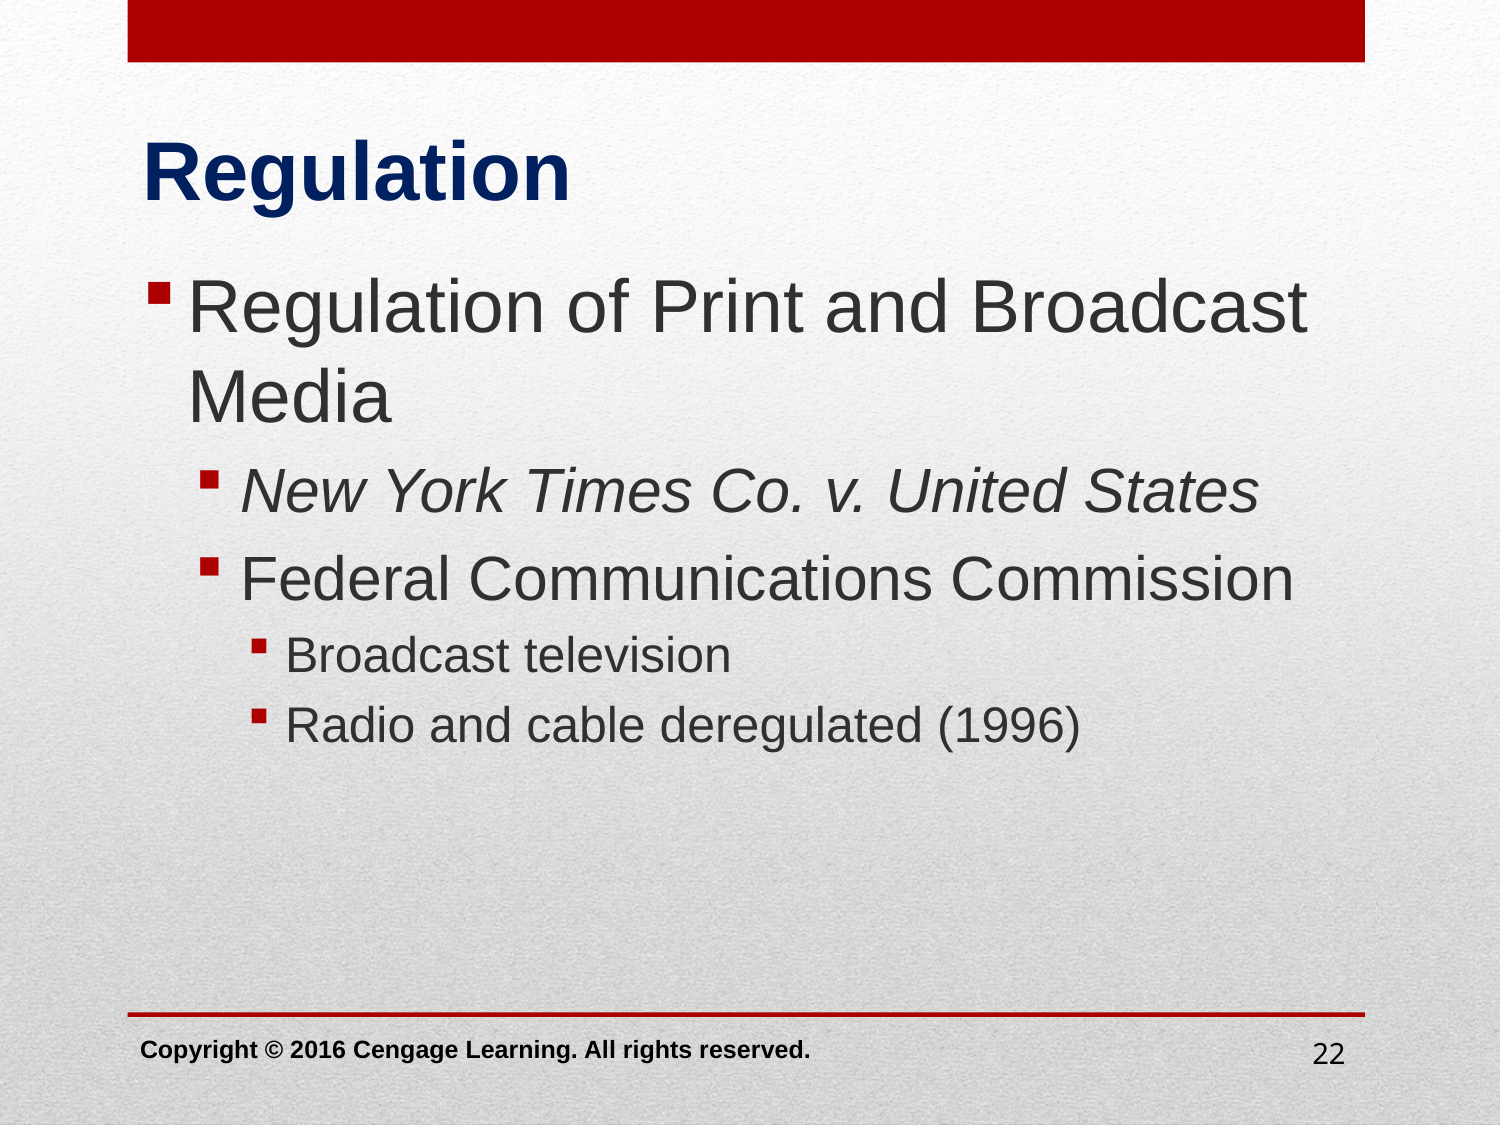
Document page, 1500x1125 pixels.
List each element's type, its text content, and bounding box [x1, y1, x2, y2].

footer Copyright © 2016 Cengage Learning. All rights reserved. [125, 1018, 925, 1079]
slide_number 22 [1235, 1025, 1361, 1085]
title Regulation [127, 99, 1350, 225]
list Regulation of Print and Broadcast Media New York Times Co. v. United States Federal Communications Commission Broadcast television Radio and cable deregulated (1996) [127, 249, 1350, 975]
